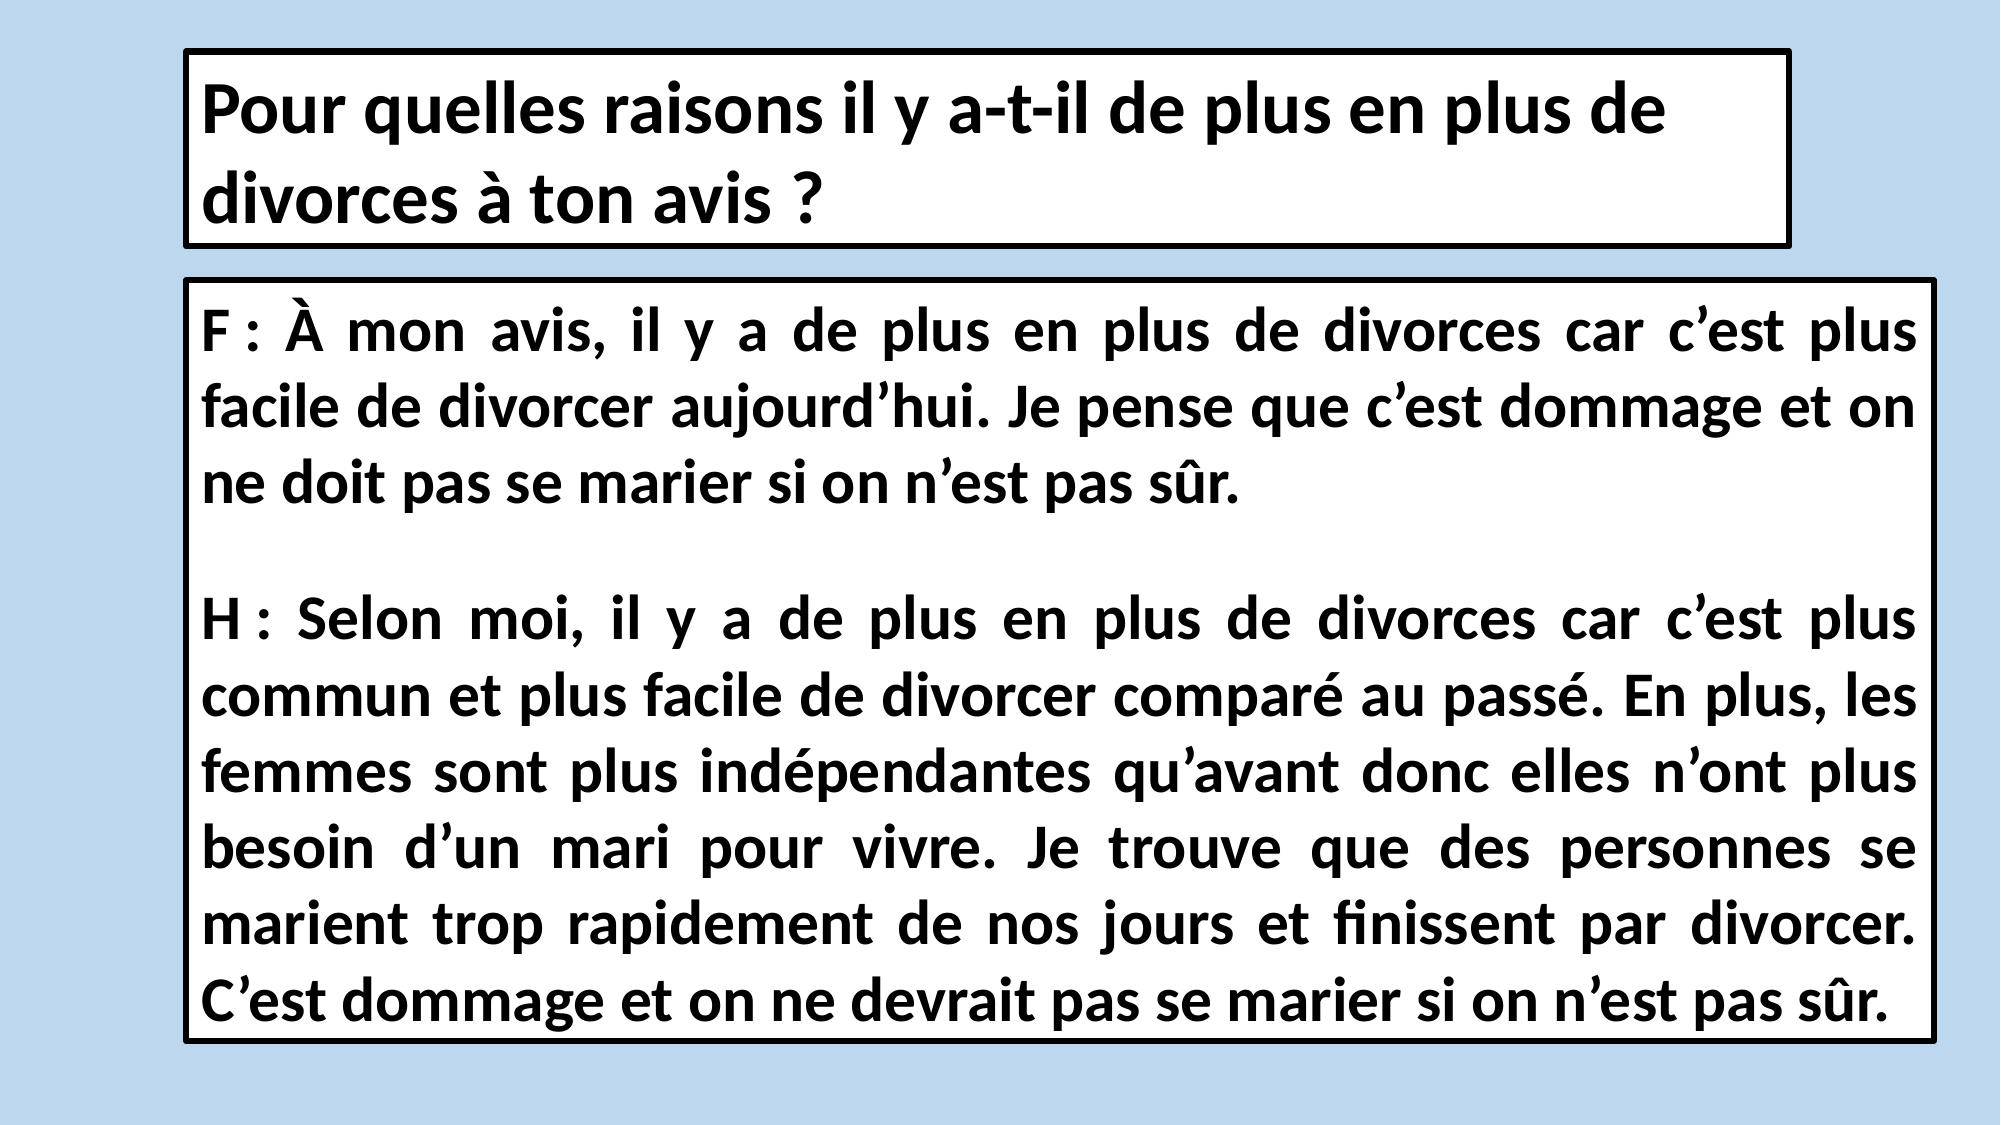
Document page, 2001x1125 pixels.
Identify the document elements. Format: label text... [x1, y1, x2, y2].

text_box Pour quelles raisons il y a-t-il de plus en plus de divorces à ton avis ? [186, 51, 1790, 247]
text_box F : À mon avis, il y a de plus en plus de divorces car c’est plus facile de divorcer aujourd’hui. Je pense que c’est dommage et on ne doit pas se marier si on n’est pas sûr. H : Selon moi, il y a de plus en plus de divorces car c’est plus commun et plus facile de divorcer comparé au passé. En plus, les femmes sont plus indépendantes qu’avant donc elles n’ont plus besoin d’un mari pour vivre. Je trouve que des personnes se marient trop rapidement de nos jours et finissent par divorcer. C’est dommage et on ne devrait pas se marier si on n’est pas sûr. [186, 280, 1934, 1041]
